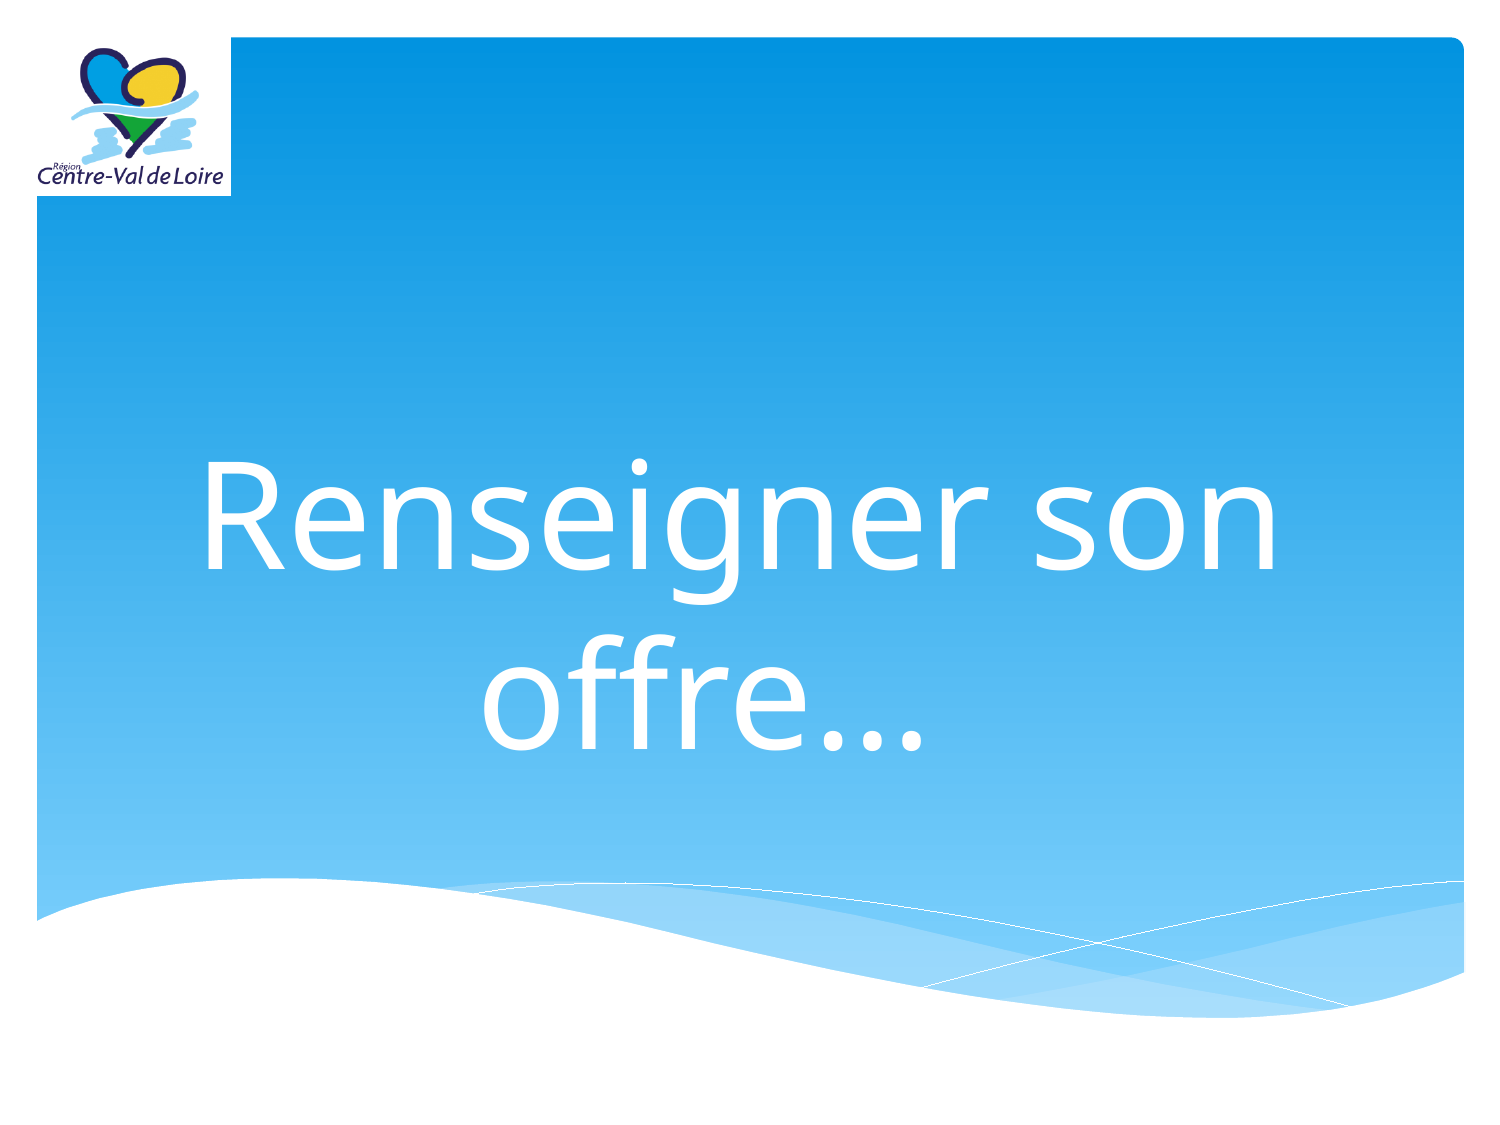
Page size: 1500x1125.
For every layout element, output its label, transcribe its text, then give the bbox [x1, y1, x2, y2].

text_box Renseigner son offre… [64, 66, 1415, 787]
picture [29, 37, 230, 196]
